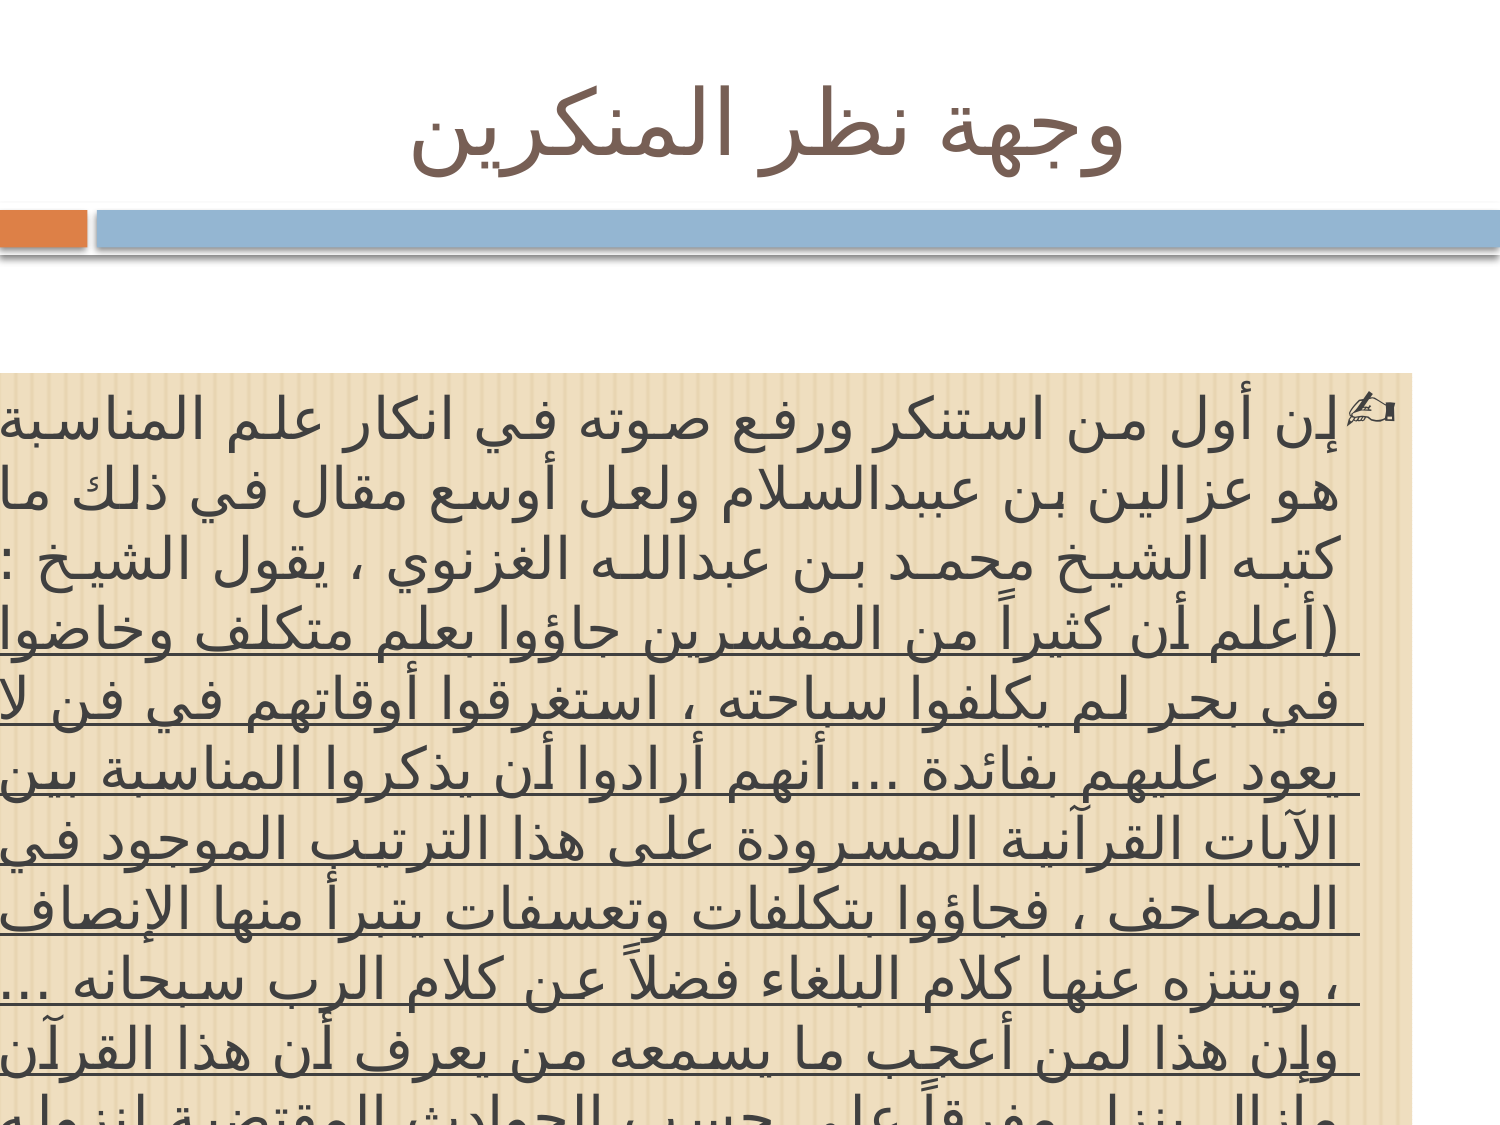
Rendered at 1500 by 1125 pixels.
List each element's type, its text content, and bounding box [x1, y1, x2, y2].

text_box إن أول من استنكر ورفع صوته في انكار علم المناسبة هو عزالين بن عببدالسلام ولعل أوسع مقال في ذلك ما كتبه الشيخ محمد بن عبدالله الغزنوي ، يقول الشيخ : (أعلم أن كثيراً من المفسرين جاؤوا بعلم متكلف وخاضوا في بحر لم يكلفوا سباحته ، استغرقوا أوقاتهم في فن لا يعود عليهم بفائدة ... أنهم أرادوا أن يذكروا المناسبة بين الآيات القرآنية المسرودة على هذا الترتيب الموجود في المصاحف ، فجاؤوا بتكلفات وتعسفات يتبرأ منها الإنصاف ، ويتنزه عنها كلام البلغاء فضلاً عن كلام الرب سبحانه ... وإن هذا لمن أعجب ما يسمعه من يعرف أن هذا القرآن مازال ينزل مفرقاً على حسب الحوادث المقتضية لنزوله منذ نزل الوحي على رسول الله  إلى أن قبضه الله عزوجل إليه . [0, 373, 1413, 1125]
title وجهة نظر المنكرين [99, 37, 1438, 200]
